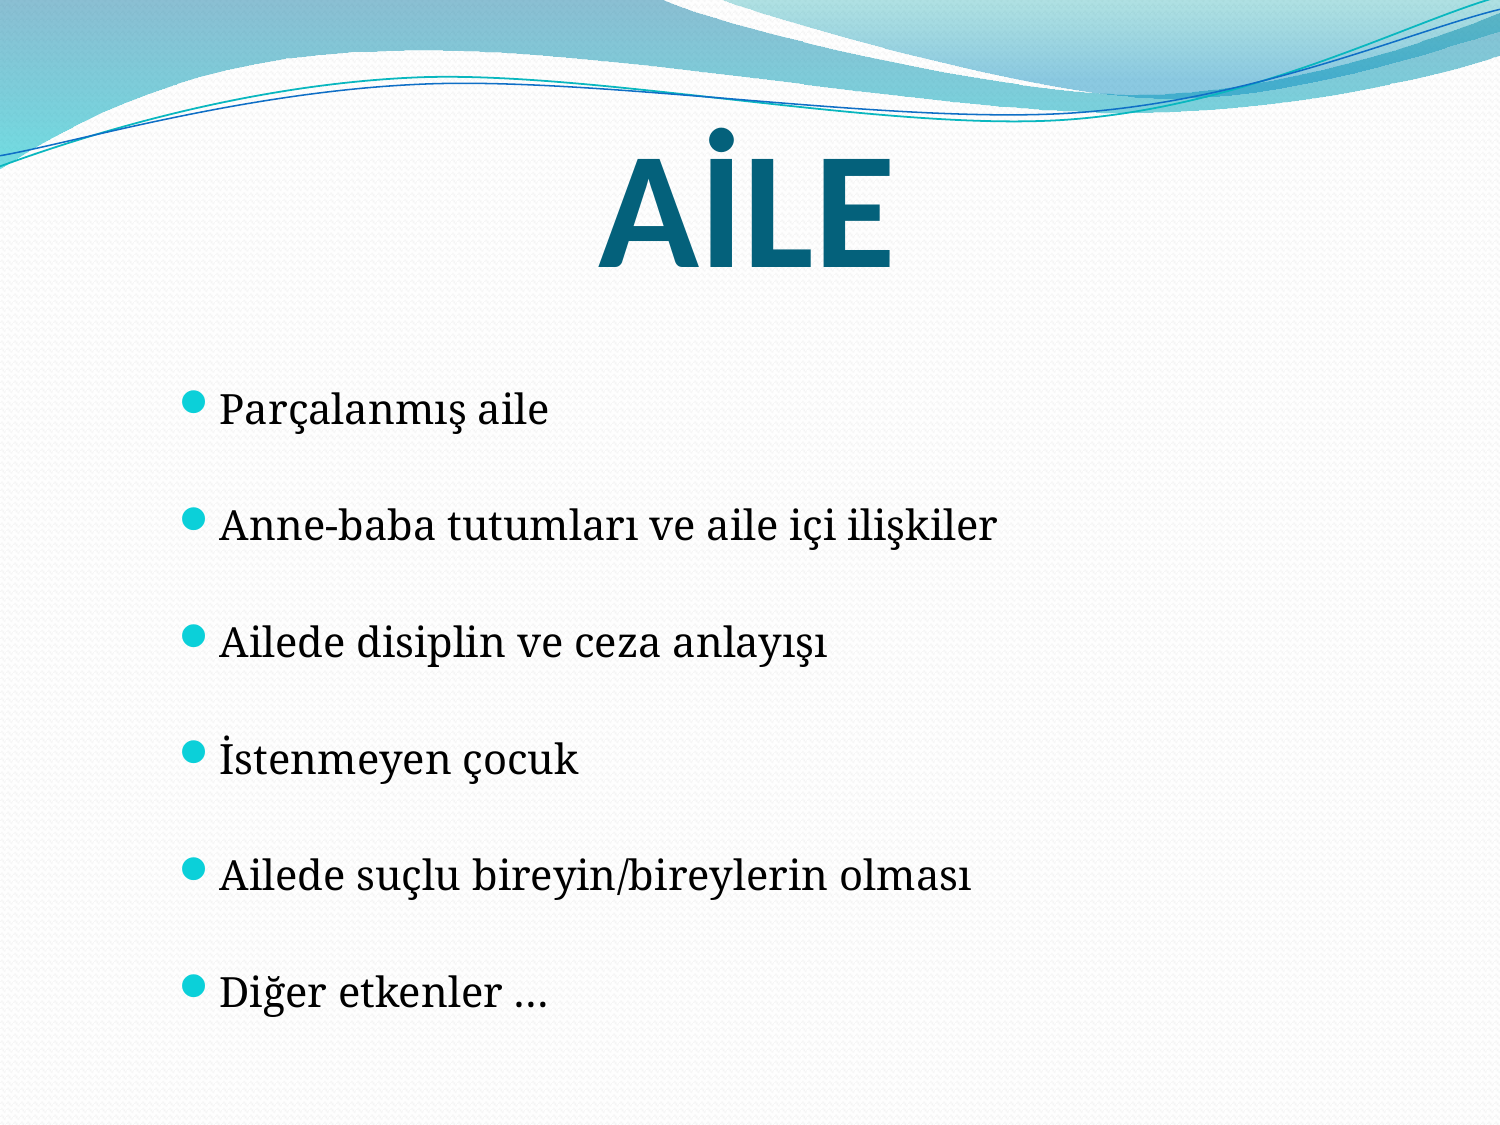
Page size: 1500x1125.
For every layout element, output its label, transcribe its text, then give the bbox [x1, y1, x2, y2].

title AİLE [171, 113, 1324, 302]
list Parçalanmış aile Anne-baba tutumları ve aile içi ilişkiler Ailede disiplin ve ceza anlayışı İstenmeyen çocuk Ailede suçlu bireyin/bireylerin olması Diğer etkenler … [164, 375, 1276, 1030]
